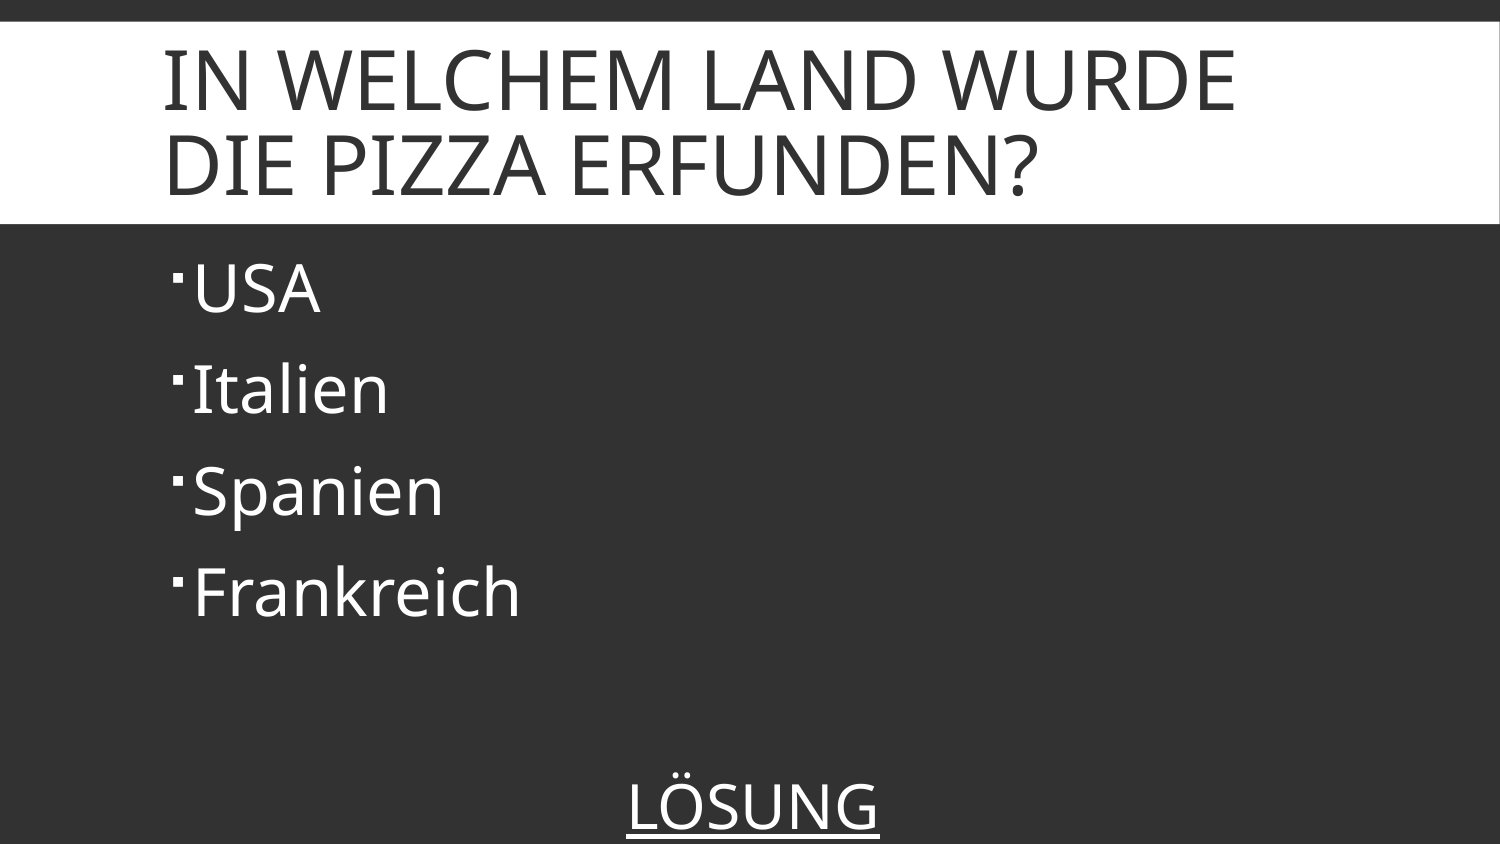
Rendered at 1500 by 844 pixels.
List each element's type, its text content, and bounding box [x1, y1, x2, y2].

text_box LÖSUNG [611, 760, 907, 823]
list USA Italien Spanien Frankreich [147, 247, 1352, 765]
title In welchem Land wurde die Pizza erfunden? [147, 34, 1352, 221]
